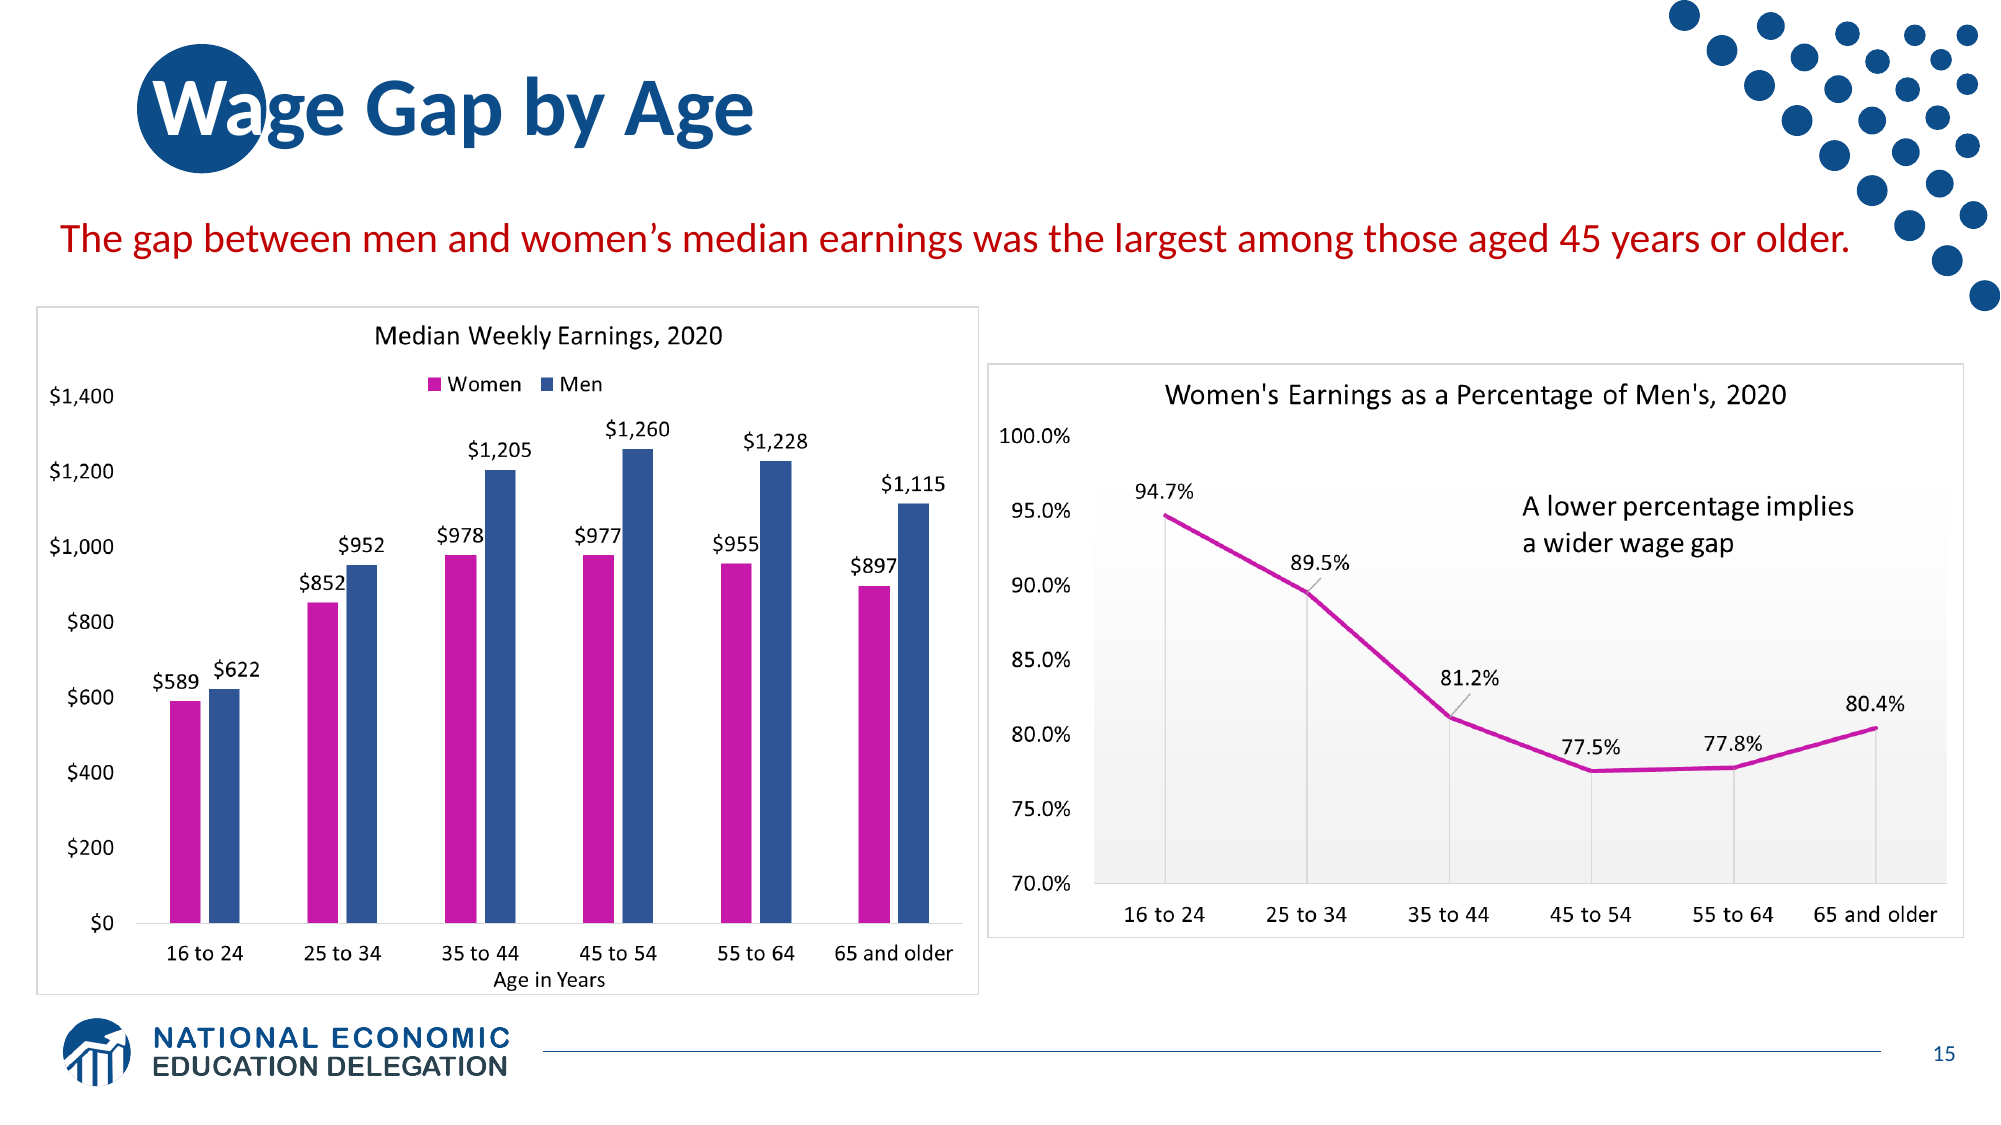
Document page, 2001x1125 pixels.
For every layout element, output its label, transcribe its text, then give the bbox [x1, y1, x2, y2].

text_box The gap between men and women’s median earnings was the largest among those aged 45 years or older. [45, 202, 1881, 268]
picture [55, 1013, 520, 1091]
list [36, 306, 979, 995]
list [987, 363, 1964, 938]
title Wage Gap by Age [137, 0, 1863, 202]
slide_number 15 [1521, 1022, 1972, 1082]
